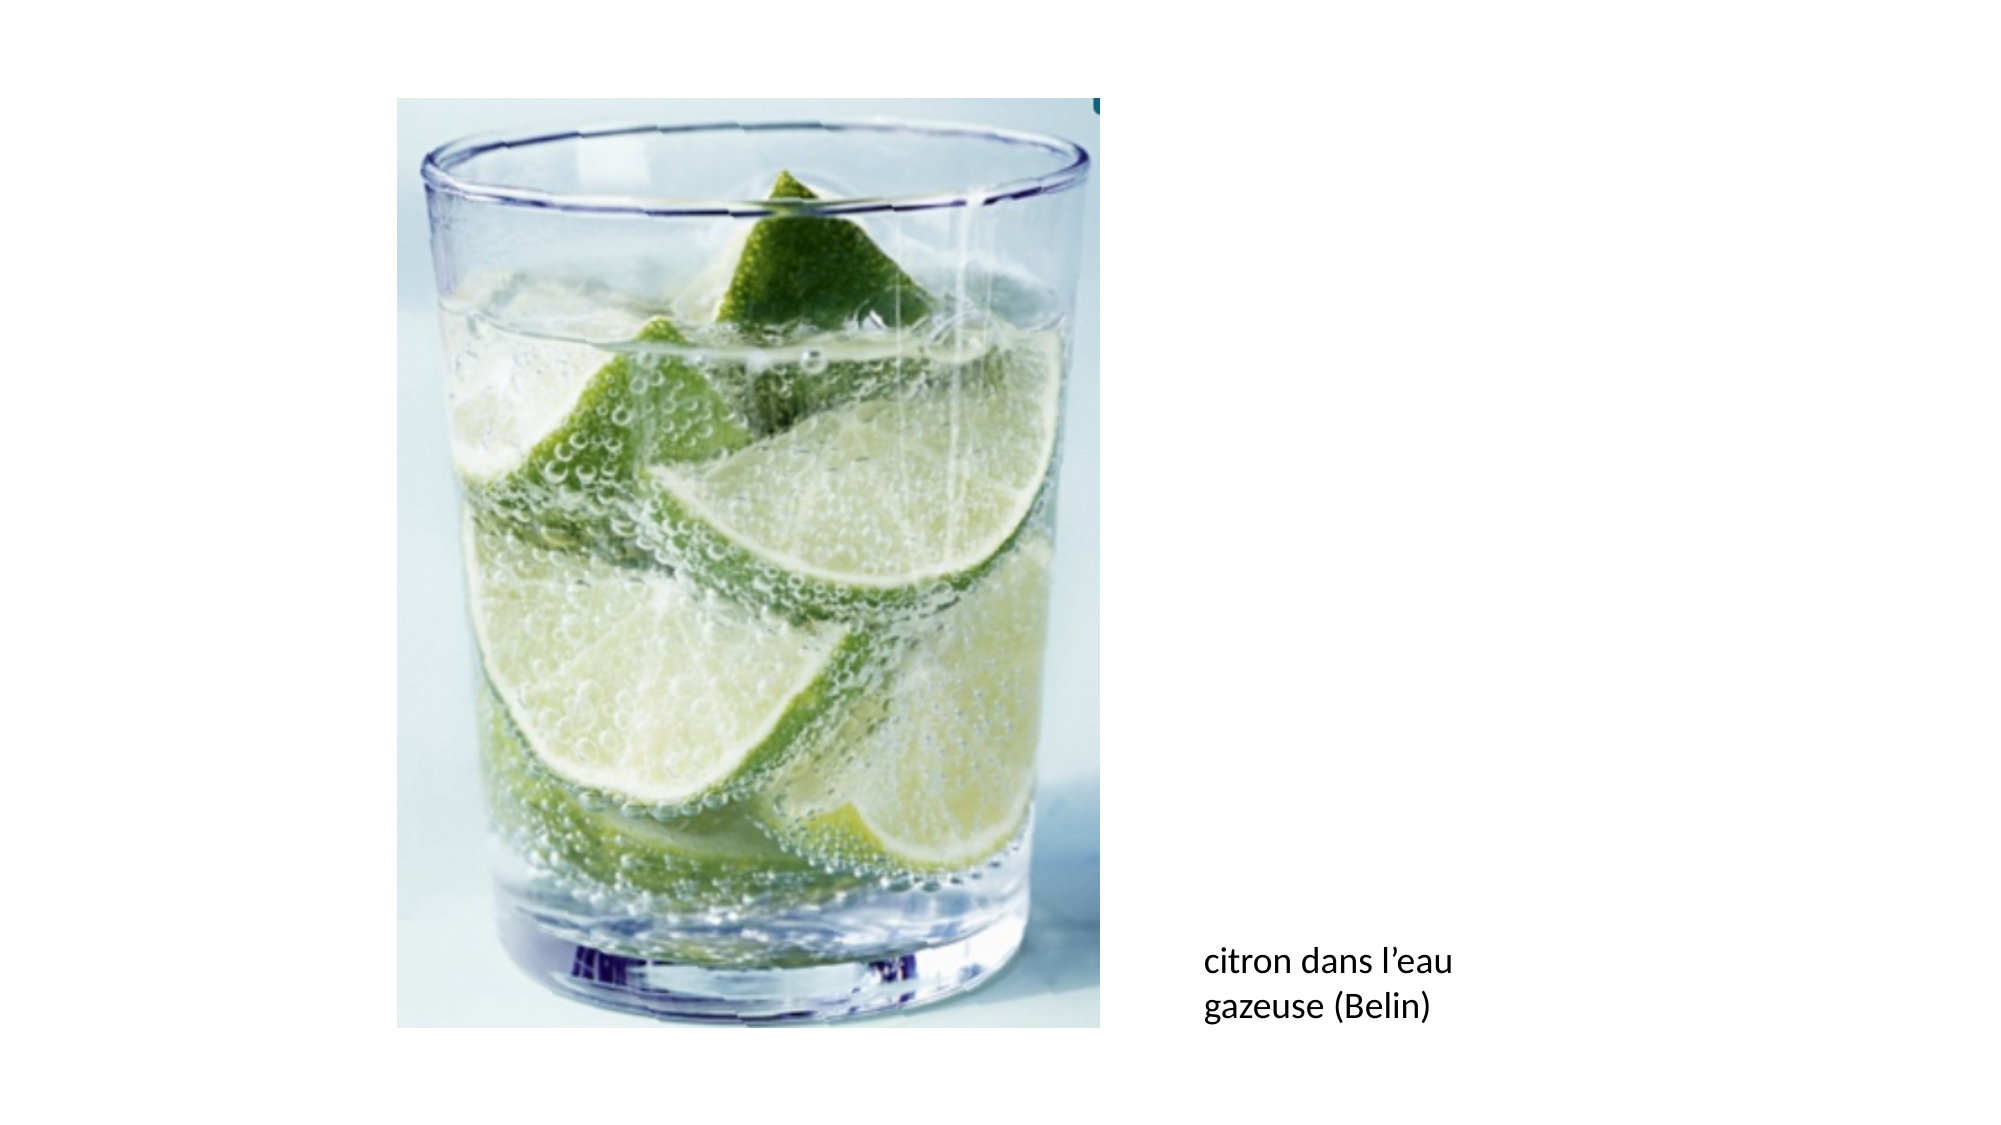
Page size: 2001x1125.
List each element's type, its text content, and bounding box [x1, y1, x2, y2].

picture [397, 98, 1100, 1028]
text_box citron dans l’eau gazeuse (Belin) [1189, 928, 1485, 1079]
